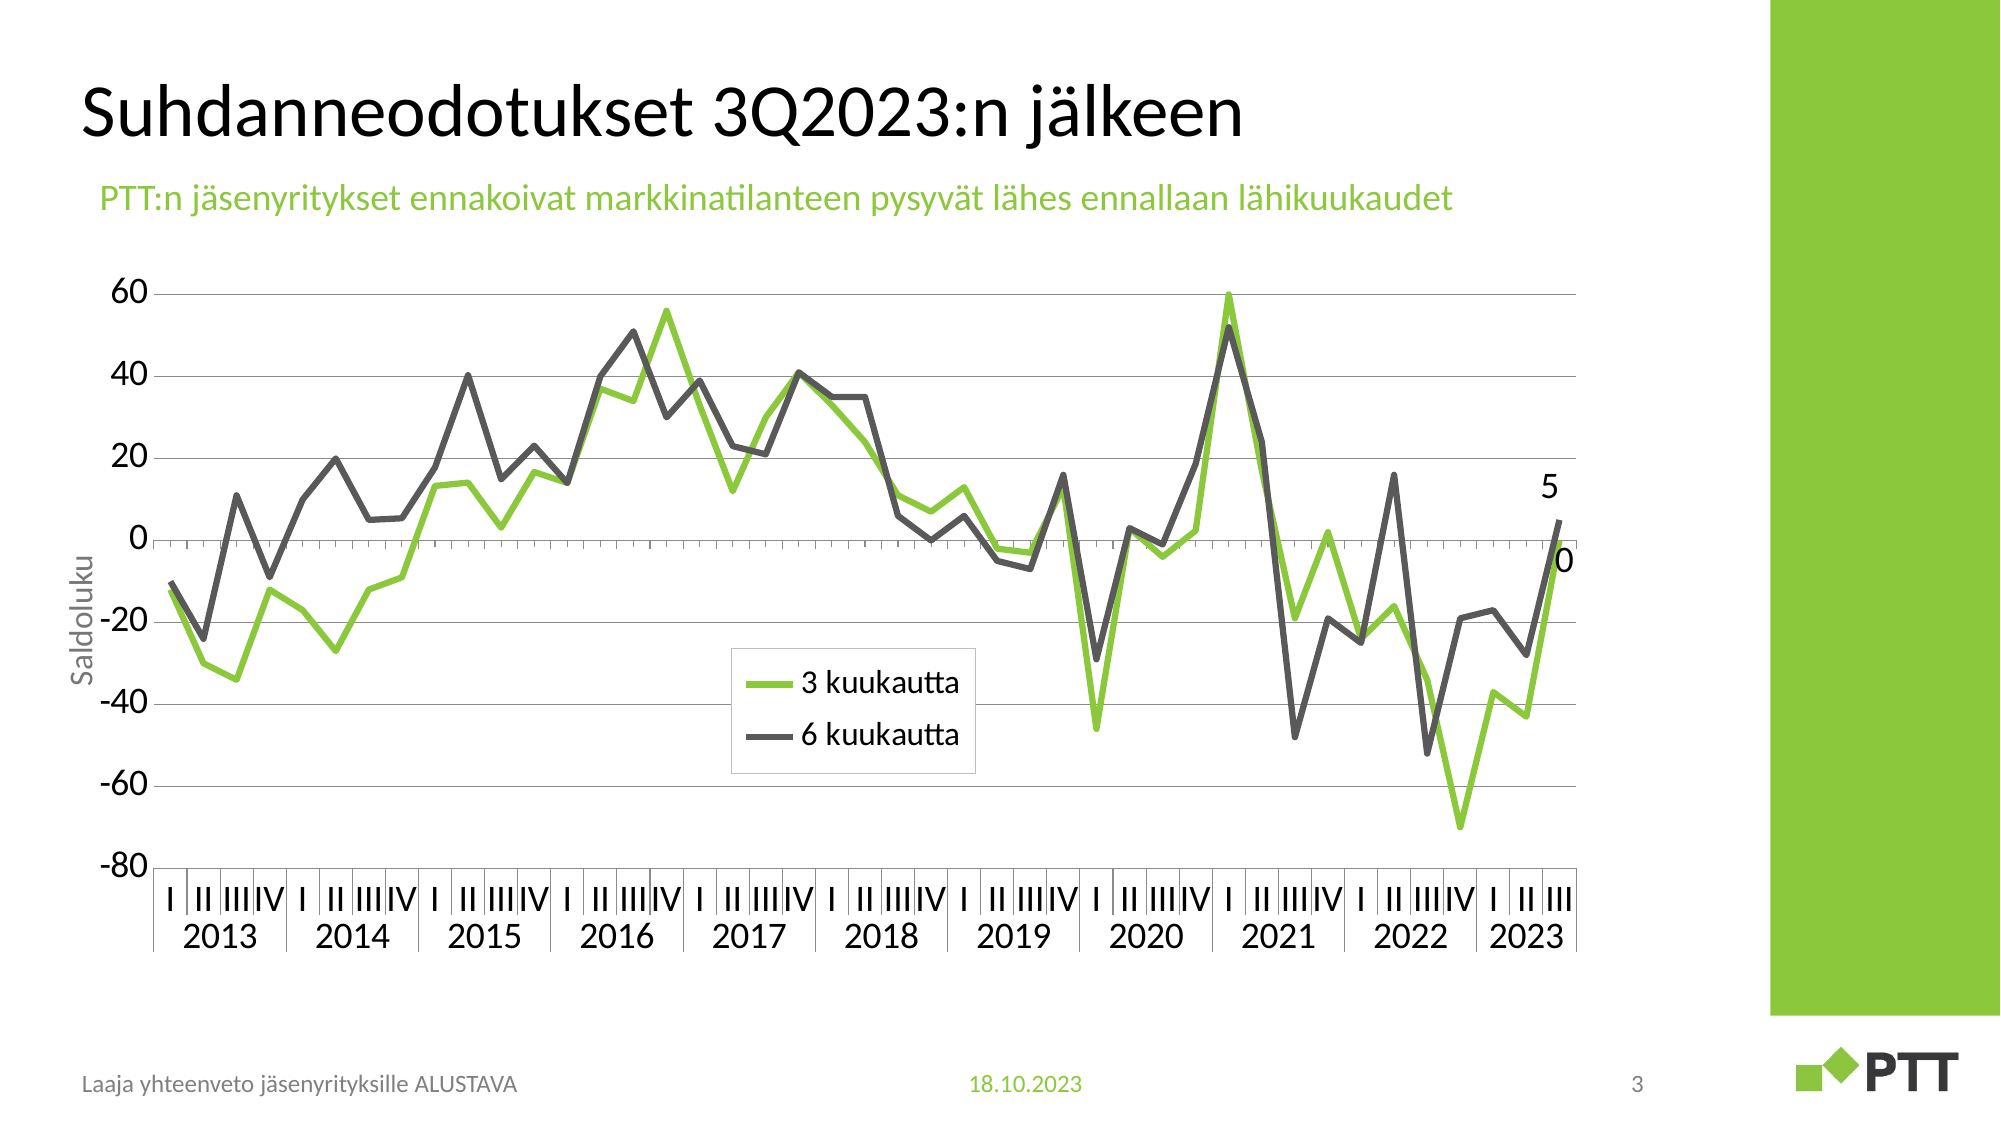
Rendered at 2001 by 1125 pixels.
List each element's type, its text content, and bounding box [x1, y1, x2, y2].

text_box Saldoluku [51, 539, 94, 701]
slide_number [622, 1059, 1095, 1096]
title Suhdanneodotukset 3Q2023:n jälkeen [66, 54, 1758, 185]
picture [1770, 1026, 1984, 1095]
footer Laaja yhteenveto jäsenyrityksille ALUSTAVA [66, 1059, 540, 1096]
slide_number 3 [1189, 1059, 1656, 1096]
text_box PTT:n jäsenyritykset ennakoivat markkinatilanteen pysyvät lähes ennallaan lähikuukaudet [84, 165, 1708, 225]
chart [94, 272, 1656, 1023]
